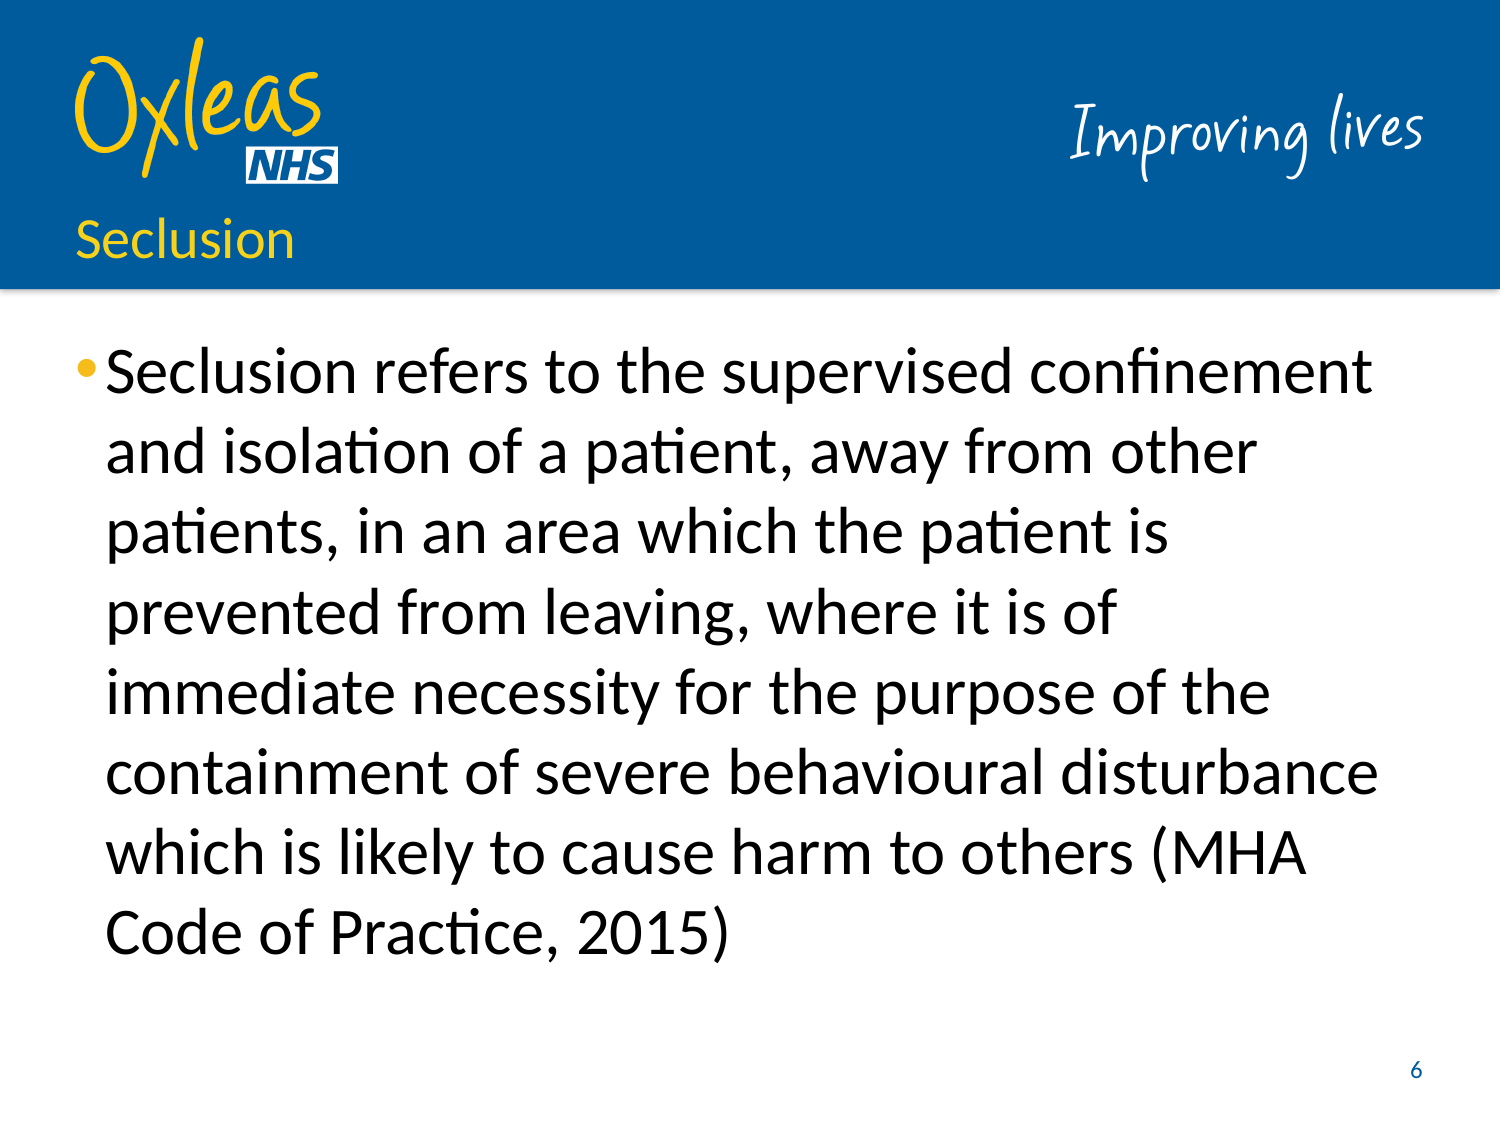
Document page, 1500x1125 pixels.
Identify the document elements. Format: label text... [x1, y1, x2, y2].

title Seclusion [75, 200, 1393, 290]
slide_number 6 [1073, 1053, 1423, 1103]
list Seclusion refers to the supervised confinement and isolation of a patient, away from other patients, in an area which the patient is prevented from leaving, where it is of immediate necessity for the purpose of the containment of severe behavioural disturbance which is likely to cause harm to others (MHA Code of Practice, 2015) [75, 327, 1423, 993]
picture [1070, 93, 1423, 182]
picture [75, 37, 338, 184]
